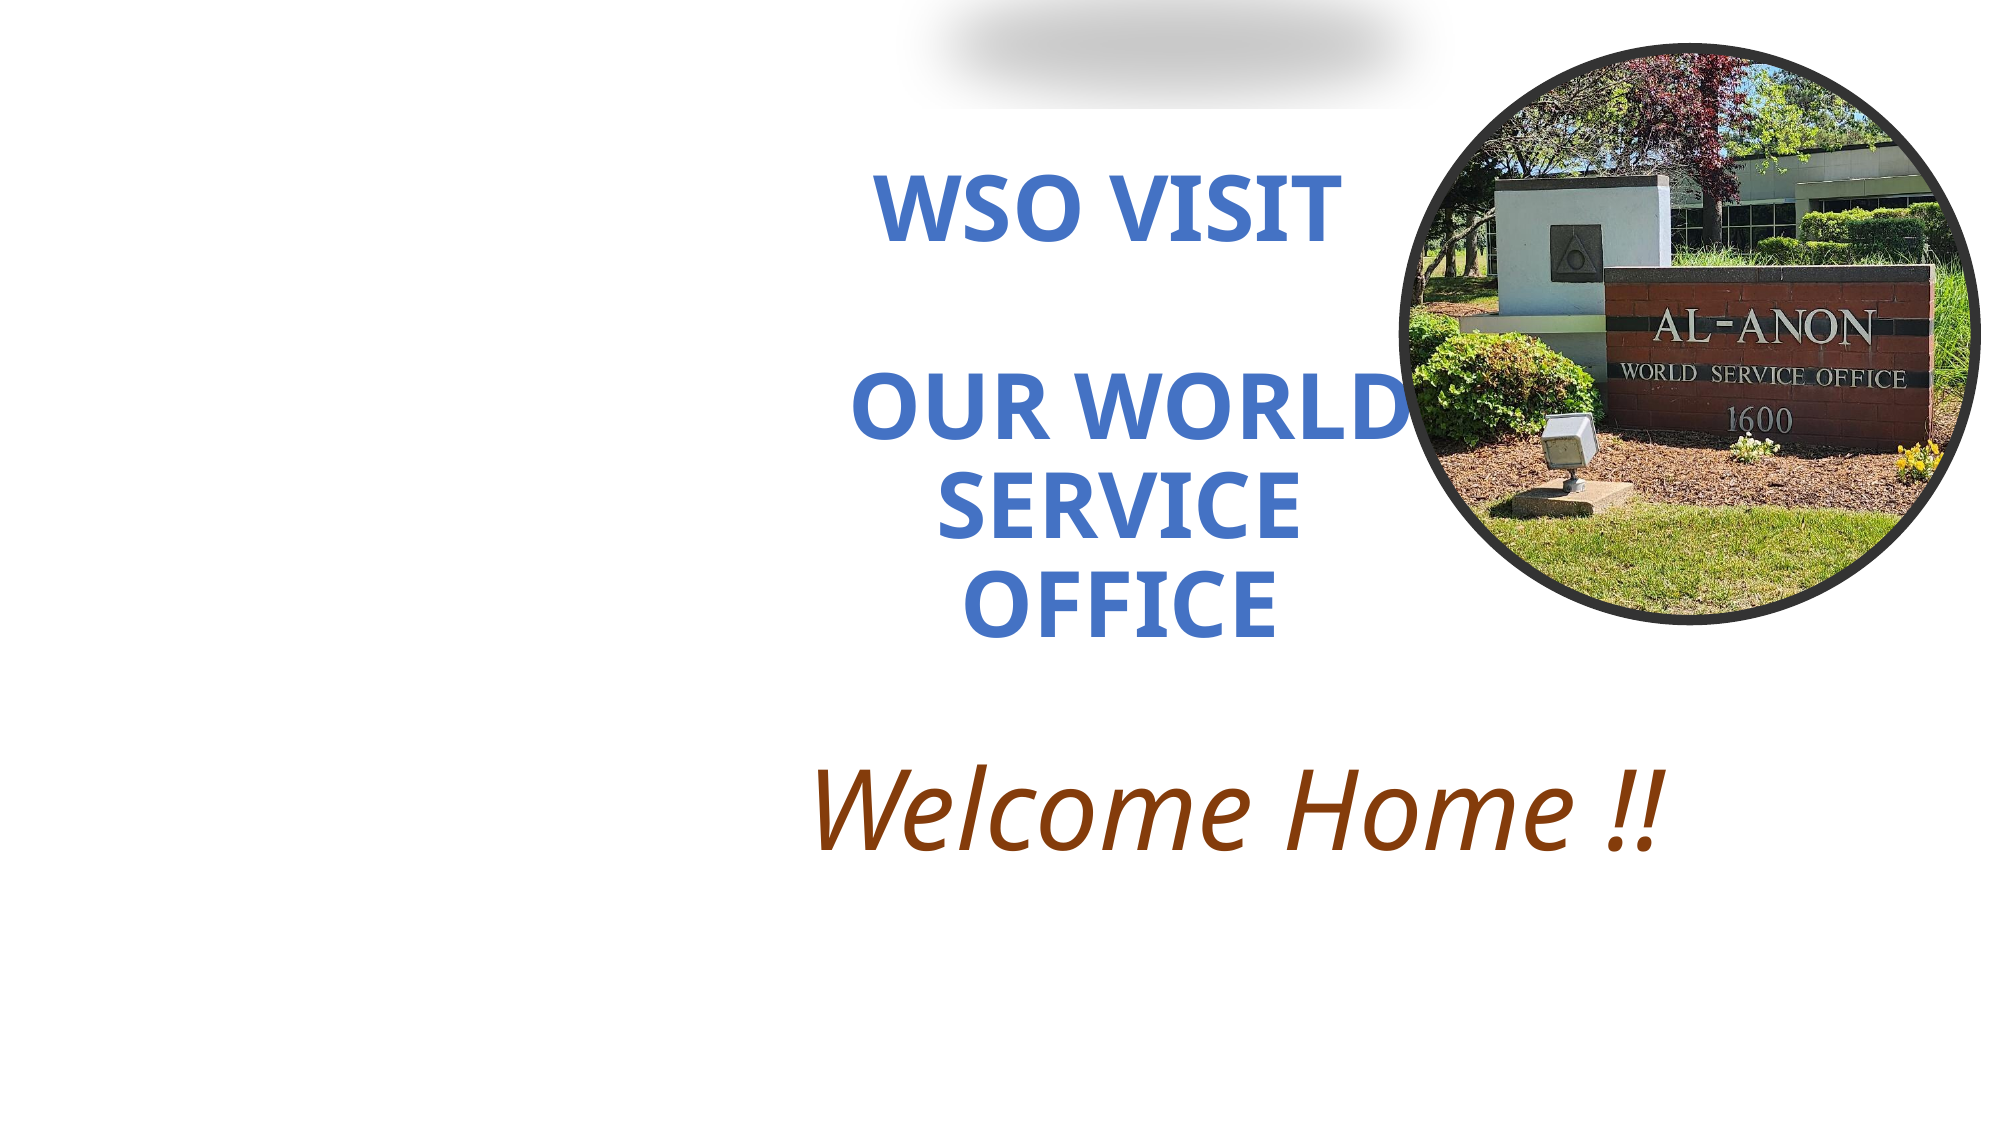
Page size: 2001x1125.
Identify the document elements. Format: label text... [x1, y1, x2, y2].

list Welcome Home !! [621, 745, 1701, 926]
title WSO VISIT OUR WORLD SERVICE OFFICE [785, 143, 1456, 665]
picture [1403, 48, 1976, 621]
